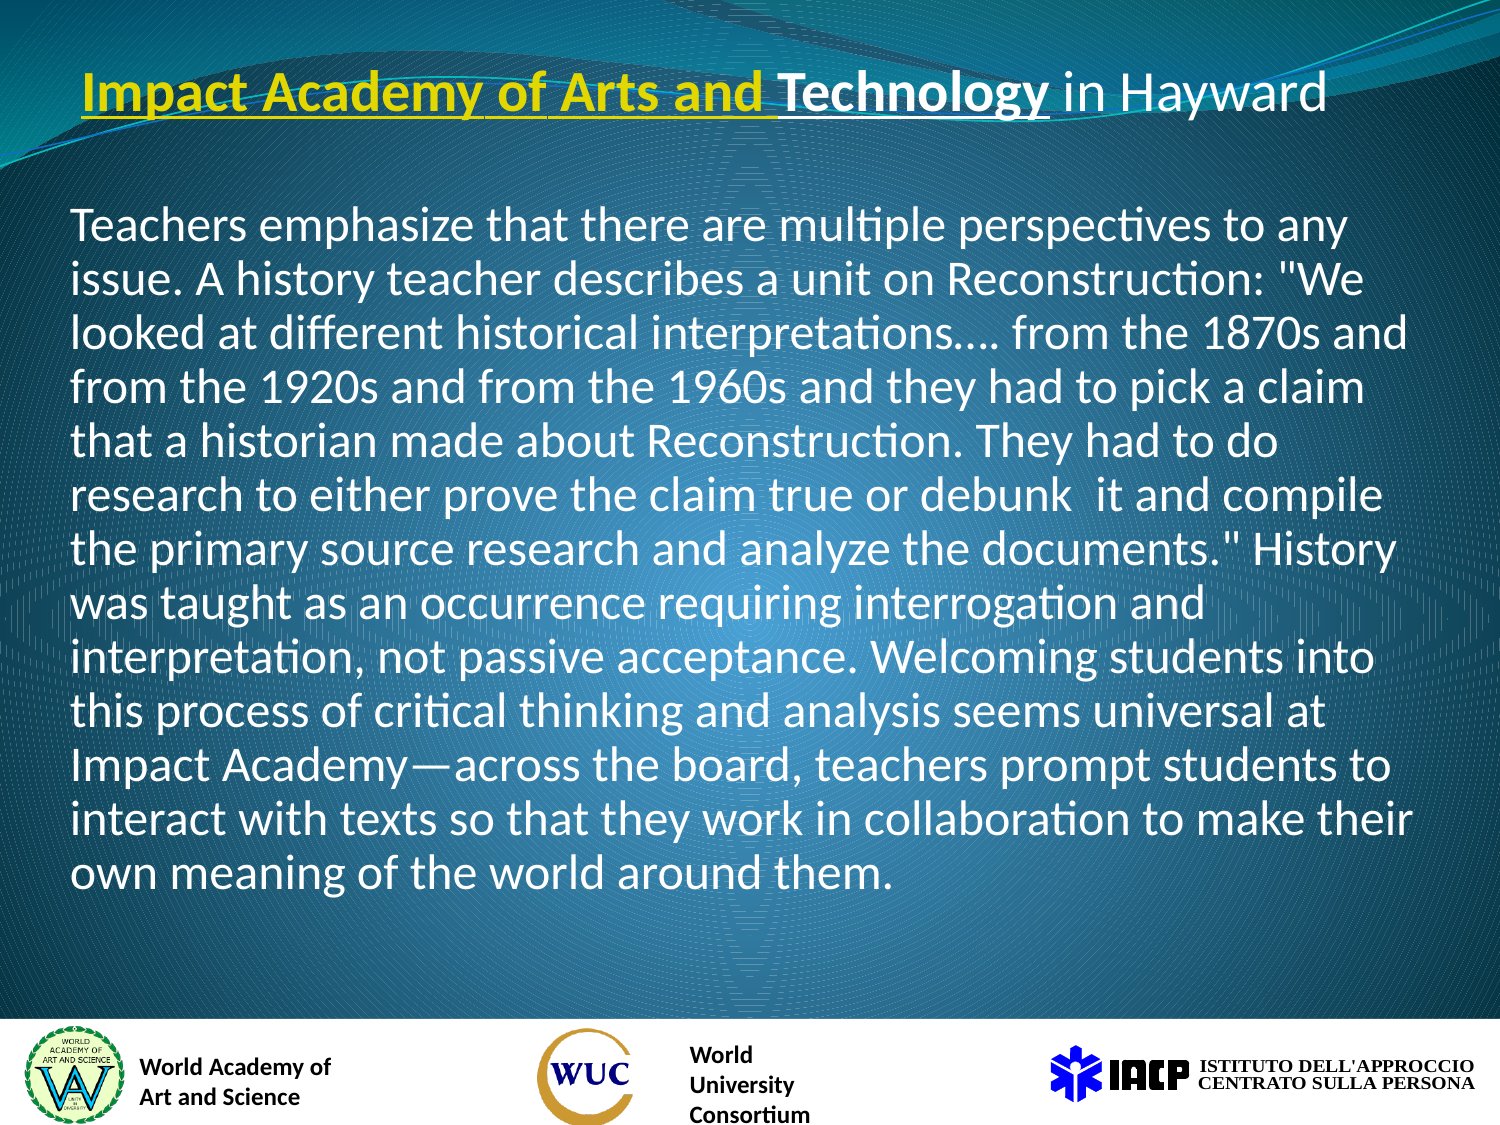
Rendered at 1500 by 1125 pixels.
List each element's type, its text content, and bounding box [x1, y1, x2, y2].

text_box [0, 1018, 1500, 1125]
list Impact Academy of Arts and Technology in Hayward Teachers emphasize that there are multiple perspectives to any issue. A history teacher describes a unit on Reconstruction: "We looked at different historical interpretations…. from the 1870s and from the 1920s and from the 1960s and they had to pick a claim that a historian made about Reconstruction. They had to do research to either prove the claim true or debunk it and compile the primary source research and analyze the documents." History was taught as an occurrence requiring interrogation and interpretation, not passive acceptance. Welcoming students into this process of critical thinking and analysis seems universal at Impact Academy—across the board, teachers prompt students to interact with texts so that they work in collaboration to make their own meaning of the world around them. [62, 0, 1463, 926]
